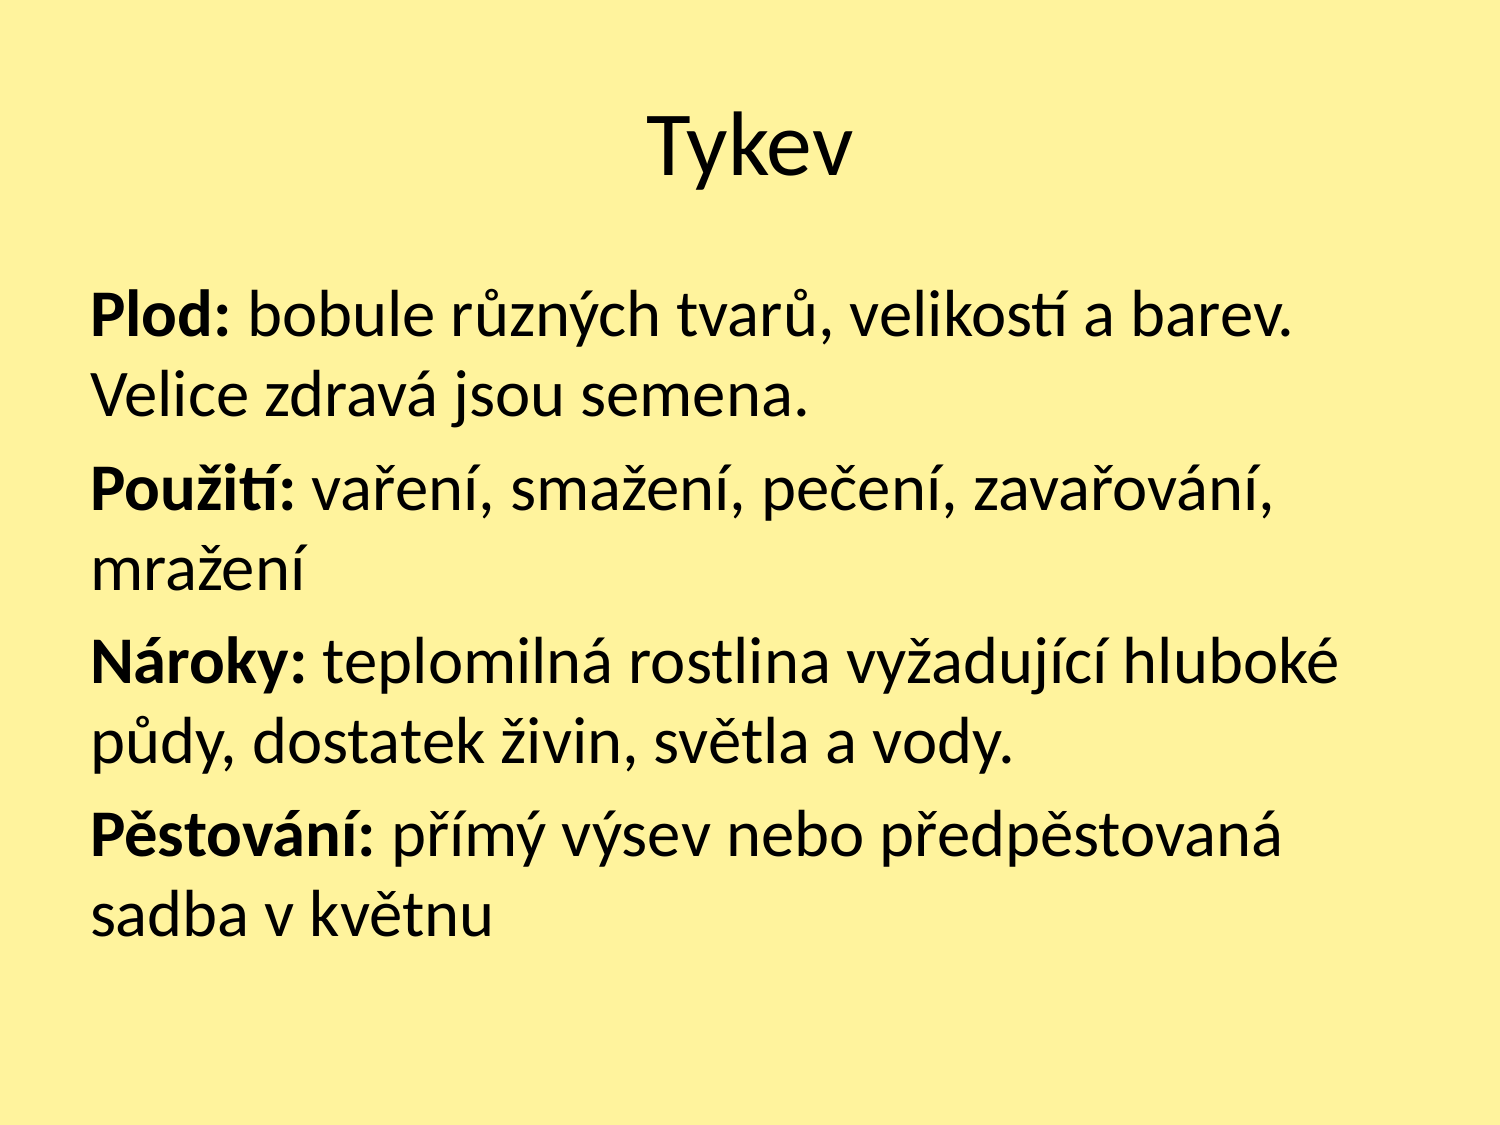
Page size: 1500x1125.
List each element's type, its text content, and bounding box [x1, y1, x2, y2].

title Tykev [75, 45, 1425, 233]
list Plod: bobule různých tvarů, velikostí a barev. Velice zdravá jsou semena. Použití: vaření, smažení, pečení, zavařování, mražení Nároky: teplomilná rostlina vyžadující hluboké půdy, dostatek živin, světla a vody. Pěstování: přímý výsev nebo předpěstovaná sadba v květnu [75, 262, 1425, 1005]
